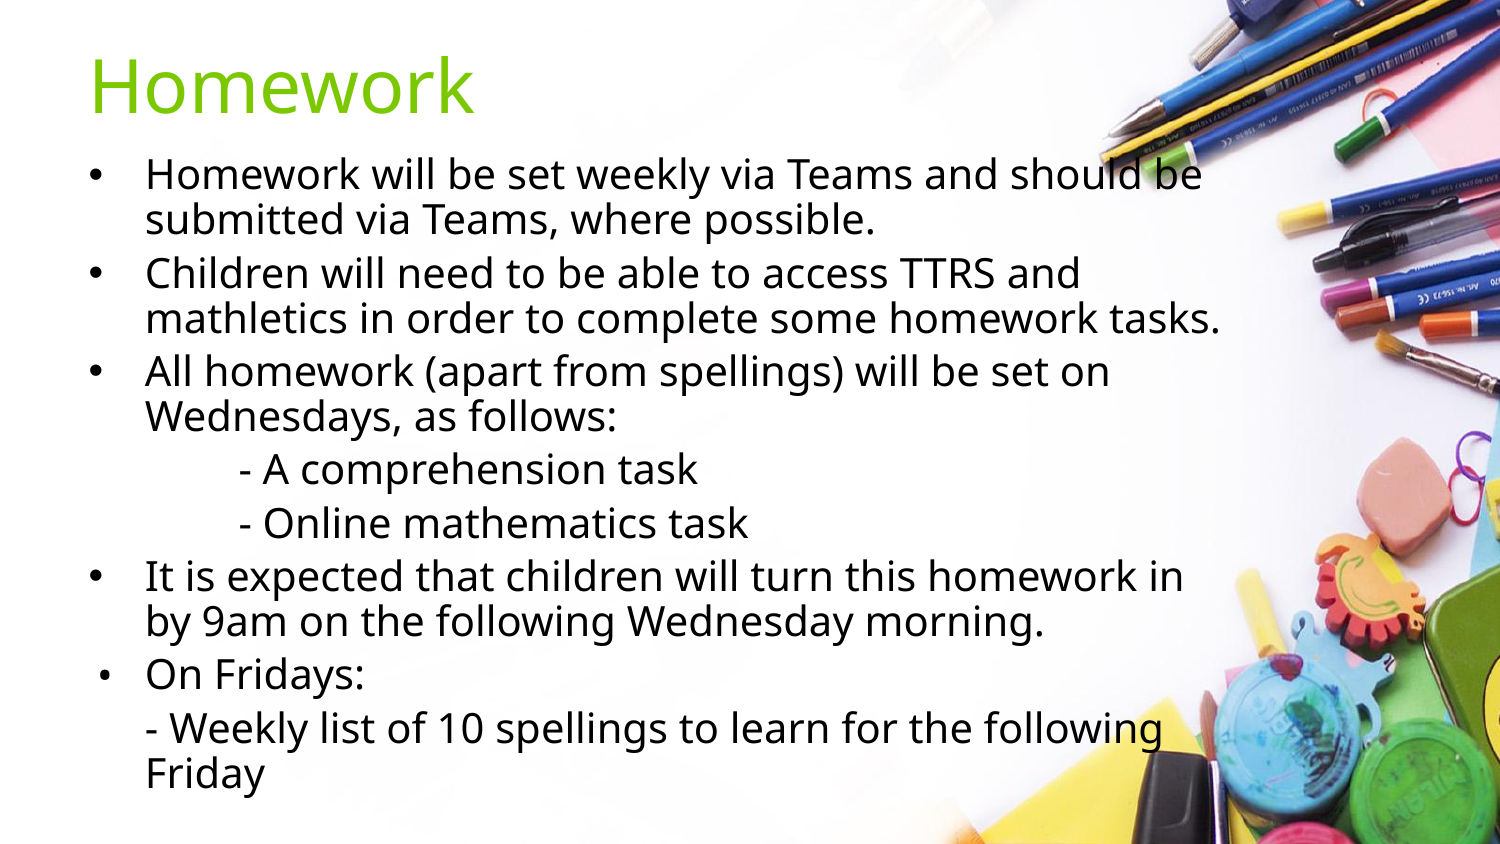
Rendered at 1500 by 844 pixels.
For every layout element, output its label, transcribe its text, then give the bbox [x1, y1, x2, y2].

list Homework will be set weekly via Teams and should be submitted via Teams, where possible. Children will need to be able to access TTRS and mathletics in order to complete some homework tasks. All homework (apart from spellings) will be set on Wednesdays, as follows: - A comprehension task - Online mathematics task It is expected that children will turn this homework in by 9am on the following Wednesday morning. On Fridays: - Weekly list of 10 spellings to learn for the following Friday [73, 146, 1251, 798]
picture [0, 0, 1500, 844]
title Homework [73, 21, 1151, 146]
